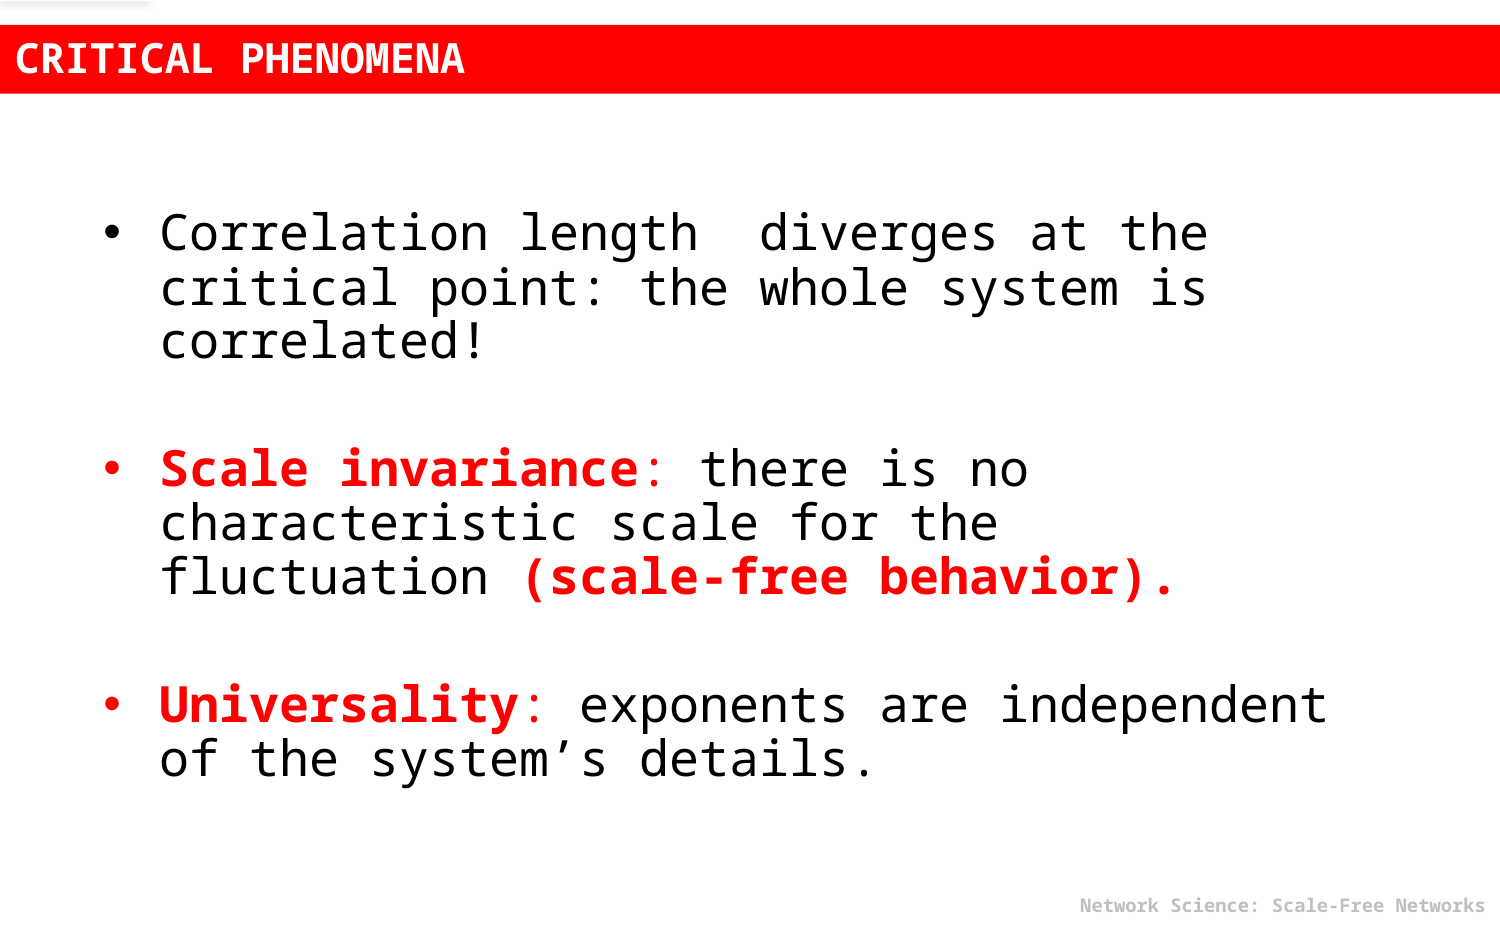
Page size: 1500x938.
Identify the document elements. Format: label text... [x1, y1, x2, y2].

list Correlation length diverges at the critical point: the whole system is correlated! Scale invariance: there is no characteristic scale for the fluctuation (scale-free behavior). Universality: exponents are independent of the system’s details. [88, 200, 1364, 886]
text_box Network Science: Scale-Free Networks [1021, 885, 1500, 924]
text_box CRITICAL PHENOMENA [0, 24, 1500, 94]
